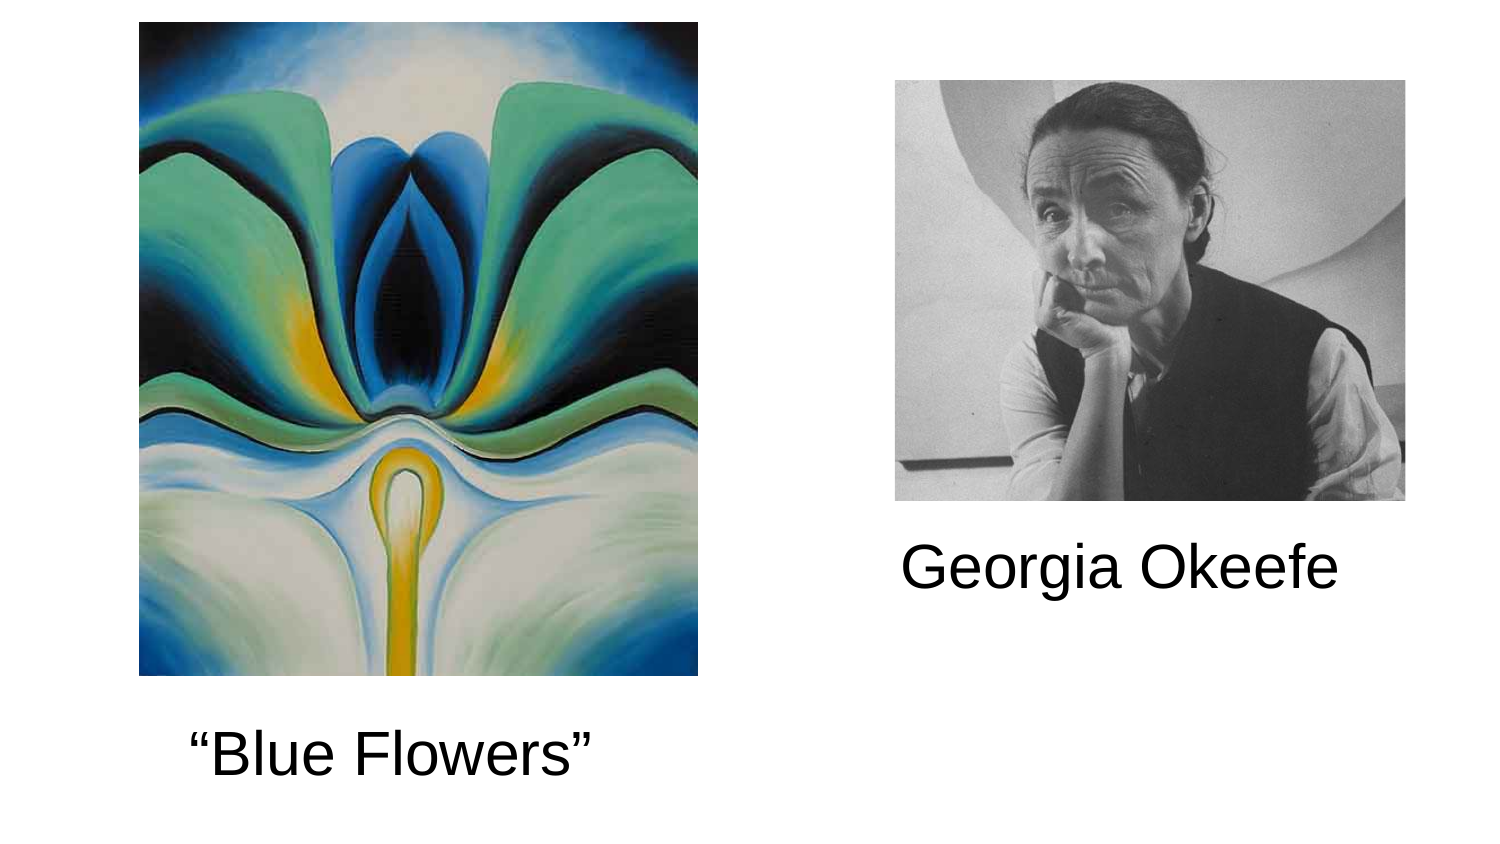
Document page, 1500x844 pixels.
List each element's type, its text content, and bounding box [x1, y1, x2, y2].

text_box Georgia Okeefe [885, 510, 1425, 650]
picture [894, 80, 1406, 514]
picture [139, 22, 699, 677]
text_box “Blue Flowers” [175, 697, 805, 844]
